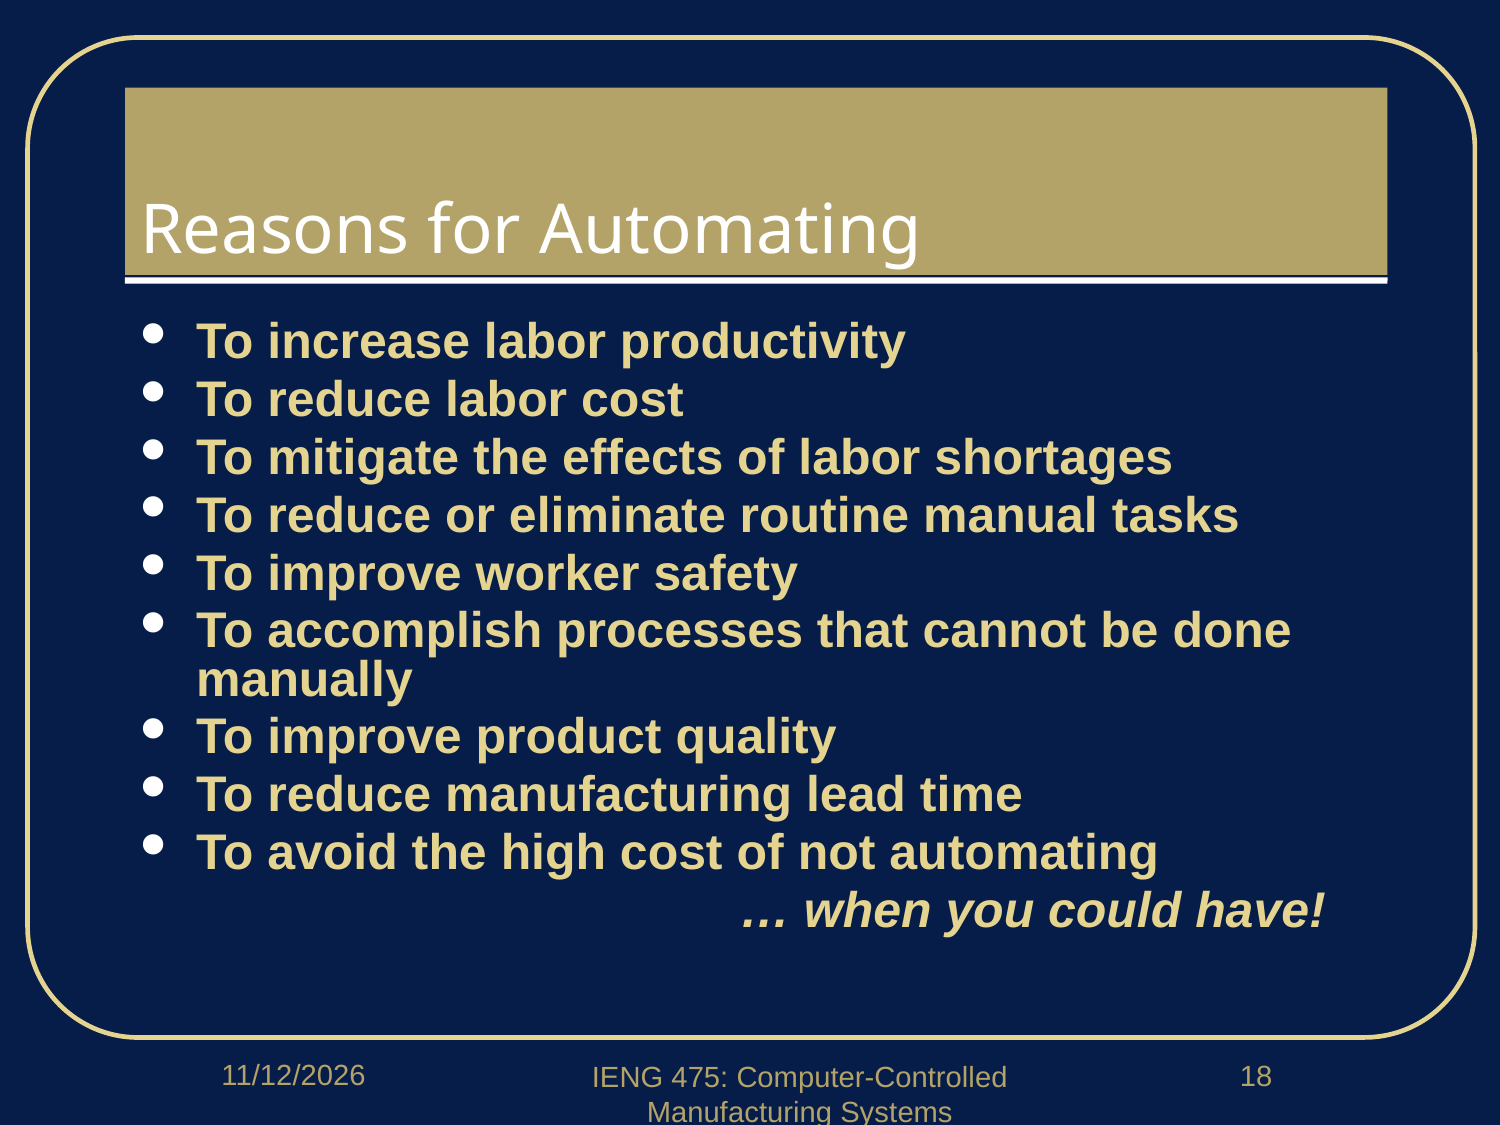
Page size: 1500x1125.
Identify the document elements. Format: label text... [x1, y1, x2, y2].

list To increase labor productivity To reduce labor cost To mitigate the effects of labor shortages To reduce or eliminate routine manual tasks To improve worker safety To accomplish processes that cannot be done manually To improve product quality To reduce manufacturing lead time To avoid the high cost of not automating … when you could have! [125, 312, 1388, 975]
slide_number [124, 1048, 463, 1124]
footer IENG 475: Computer-Controlled Manufacturing Systems [537, 1050, 1063, 1125]
title Reasons for Automating [125, 87, 1388, 275]
slide_number 18 [1124, 1049, 1388, 1125]
